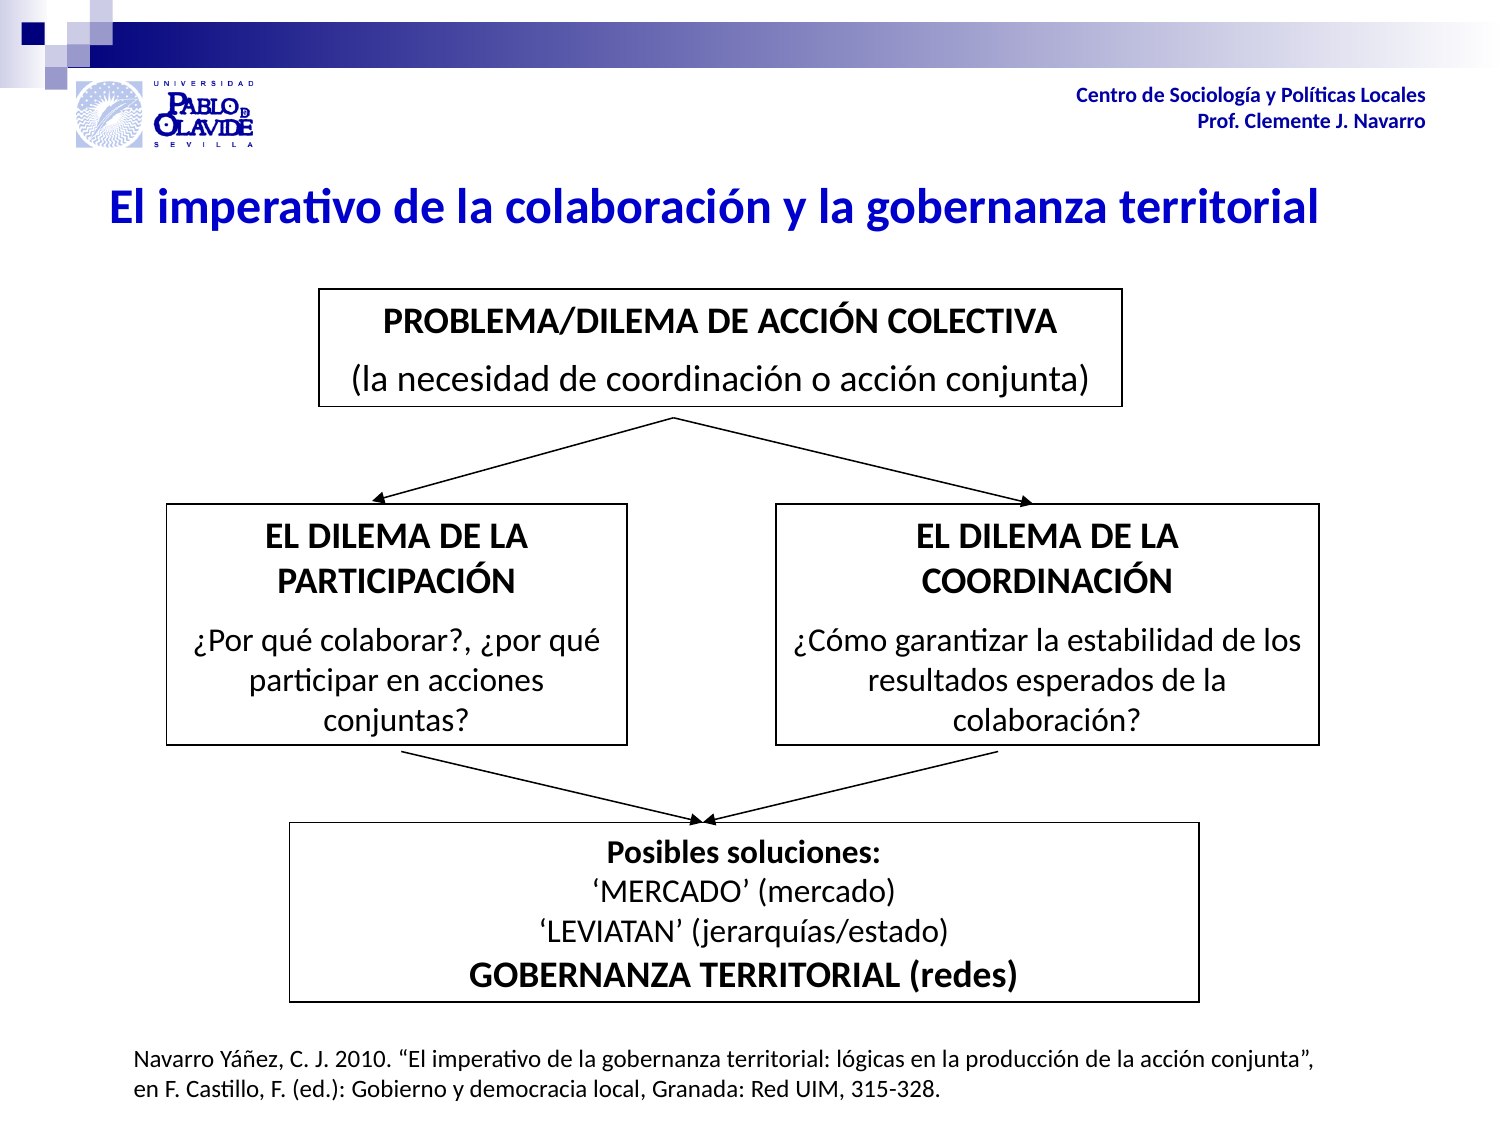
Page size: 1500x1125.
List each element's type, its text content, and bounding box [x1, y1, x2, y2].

text_box Centro de Sociología y Políticas Locales Prof. Clemente J. Navarro [1021, 78, 1429, 135]
text_box Navarro Yáñez, C. J. 2010. “El imperativo de la gobernanza territorial: lógicas en la producción de la acción conjunta”, en F. Castillo, F. (ed.): Gobierno y democracia local, Granada: Red UIM, 315-328. [118, 1034, 1436, 1110]
text_box EL DILEMA DE LA COORDINACIÓN ¿Cómo garantizar la estabilidad de los resultados esperados de la colaboración? [775, 503, 1320, 746]
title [76, 77, 255, 150]
text_box [702, 751, 999, 826]
text_box PROBLEMA/DILEMA DE ACCIÓN COLECTIVA (la necesidad de coordinación o acción conjunta) [318, 289, 1122, 407]
text_box [371, 417, 674, 504]
text_box Posibles soluciones: ‘MERCADO’ (mercado) ‘LEVIATAN’ (jerarquías/estado) GOBERNANZA TERRITORIAL (redes) [289, 822, 1199, 1002]
text_box El imperativo de la colaboración y la gobernanza territorial [94, 166, 1394, 241]
text_box [401, 751, 703, 826]
text_box EL DILEMA DE LA PARTICIPACIÓN ¿Por qué colaborar?, ¿por qué participar en acciones conjuntas? [166, 504, 628, 746]
text_box [673, 417, 1034, 508]
